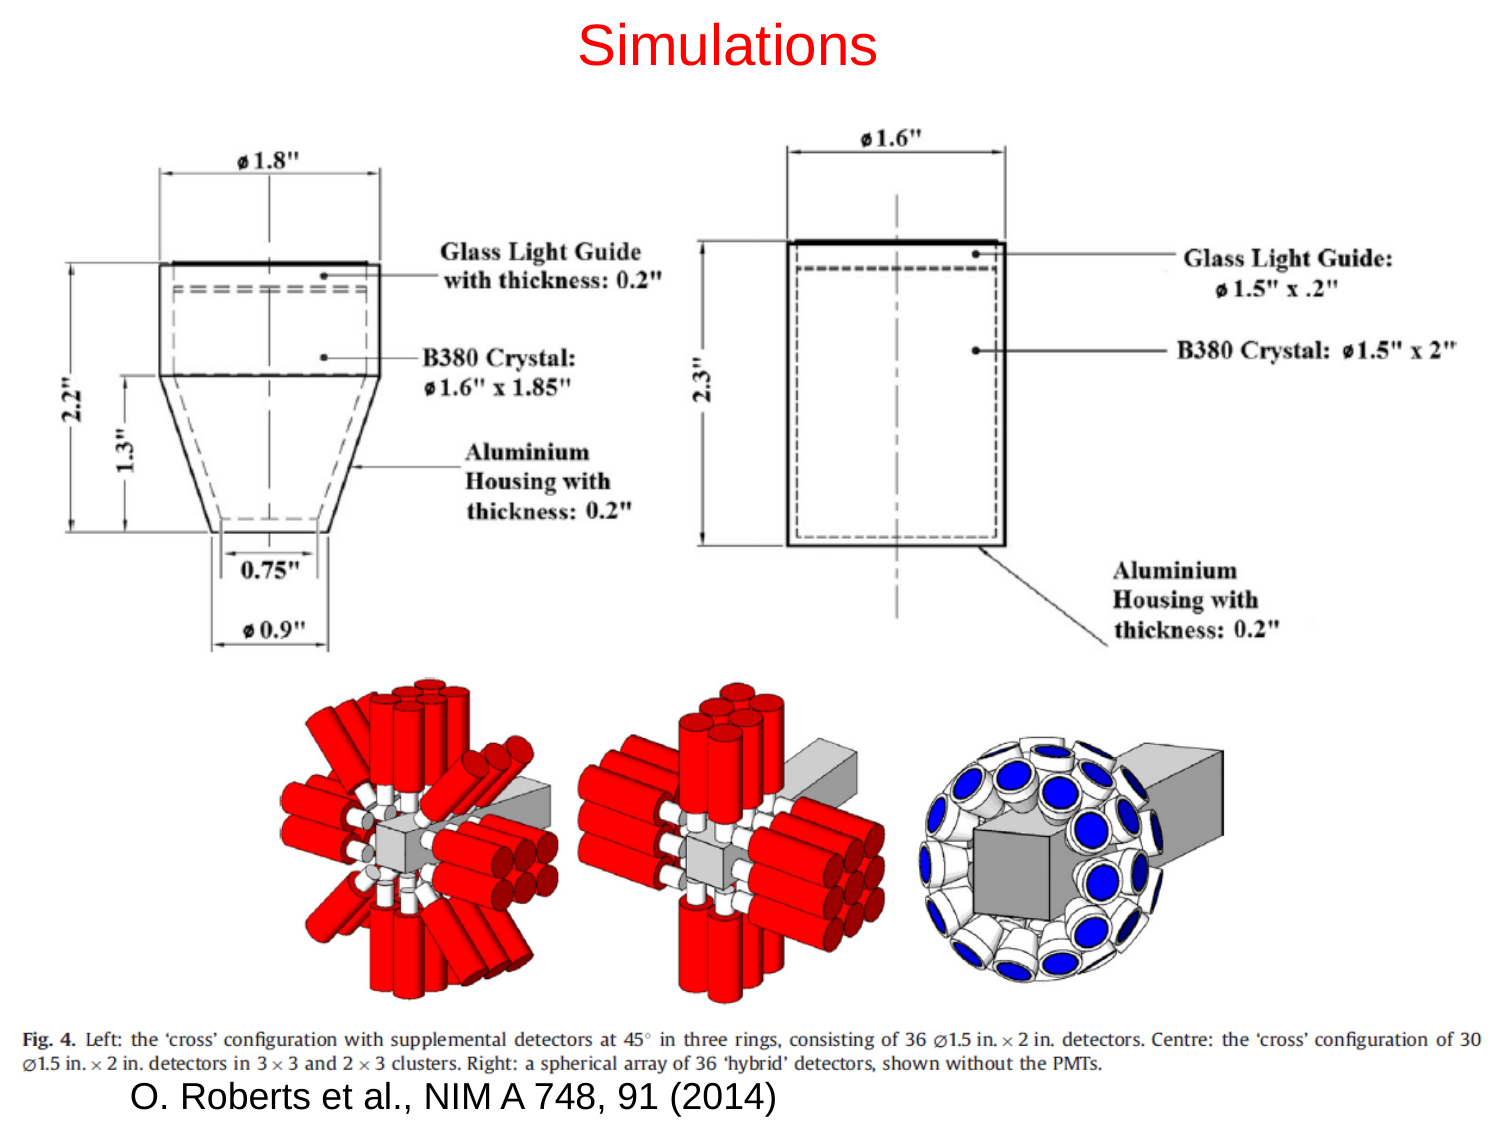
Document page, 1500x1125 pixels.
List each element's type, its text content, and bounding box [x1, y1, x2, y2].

picture [1, 119, 1500, 1095]
text_box O. Roberts et al., NIM A 748, 91 (2014) [115, 1102, 793, 1125]
text_box Simulations [562, 0, 895, 85]
